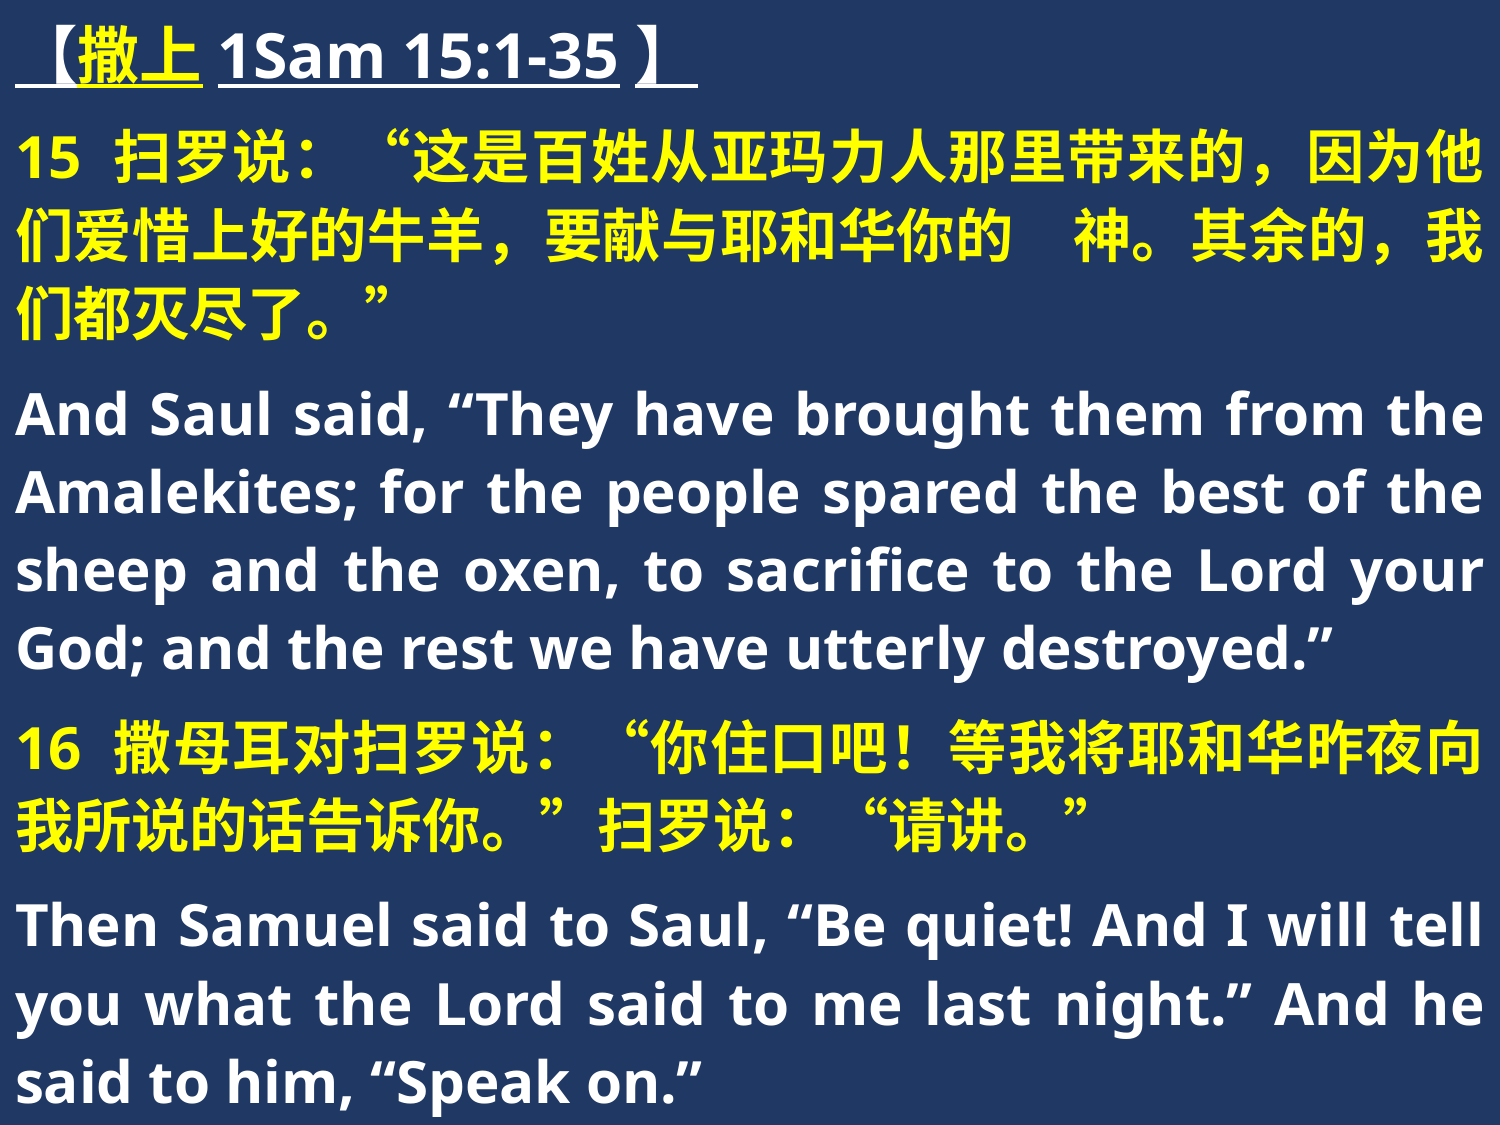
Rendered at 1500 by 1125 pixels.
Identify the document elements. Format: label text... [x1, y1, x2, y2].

list 【撒上1Sam 15:1-35】 15 扫罗说：“这是百姓从亚玛力人那里带来的，因为他们爱惜上好的牛羊，要献与耶和华你的 神。其余的，我们都灭尽了。” And Saul said, “They have brought them from the Amalekites; for the people spared the best of the sheep and the oxen, to sacrifice to the Lord your God; and the rest we have utterly destroyed.” 16 撒母耳对扫罗说：“你住口吧！等我将耶和华昨夜向我所说的话告诉你。”扫罗说：“请讲。” Then Samuel said to Saul, “Be quiet! And I will tell you what the Lord said to me last night.” And he said to him, “Speak on.” [0, 0, 1500, 1125]
